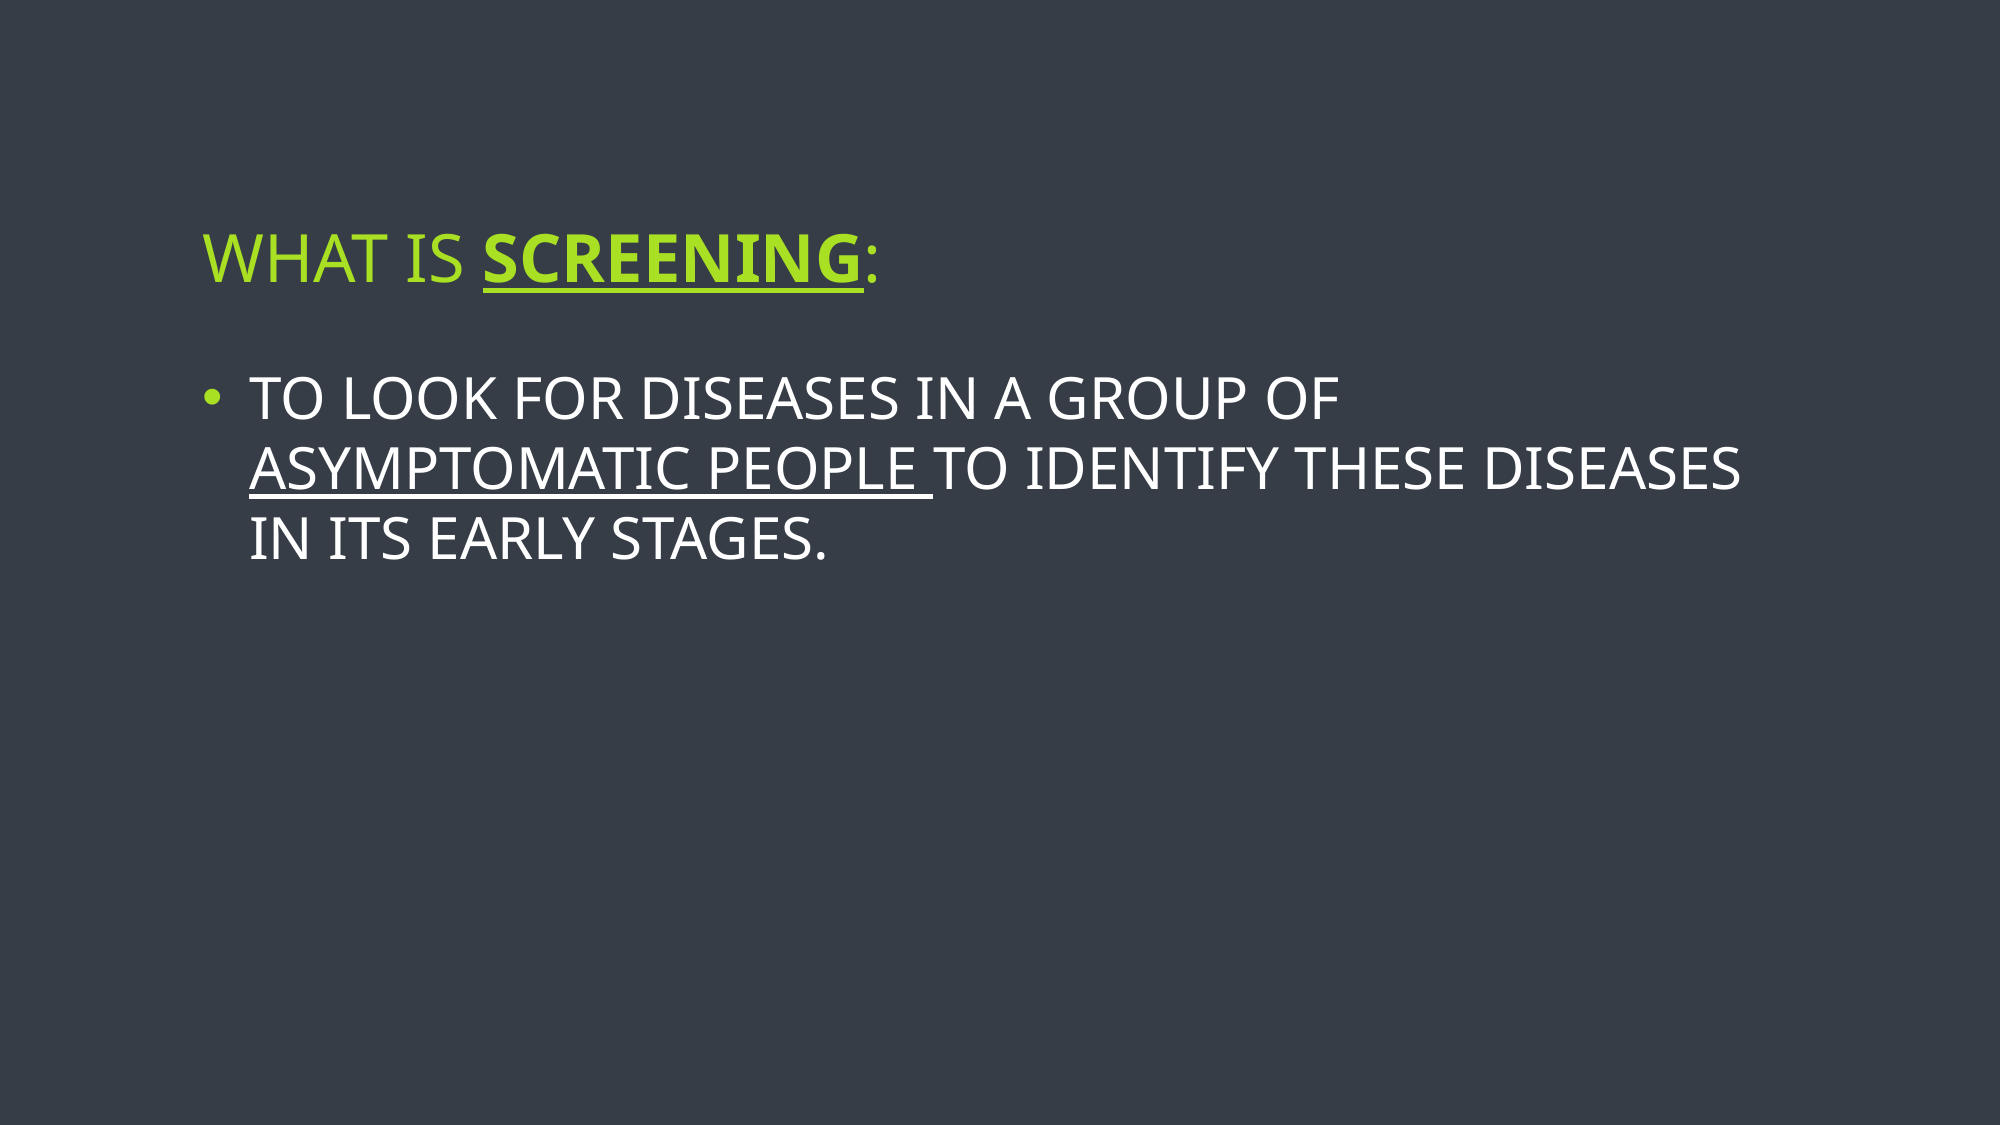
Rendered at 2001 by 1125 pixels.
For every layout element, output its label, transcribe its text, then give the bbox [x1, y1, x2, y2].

title What is screening: [187, 99, 1813, 349]
list To look for diseases in a group of asymptomatic people to identify these diseases in its early stages. [187, 349, 1813, 726]
